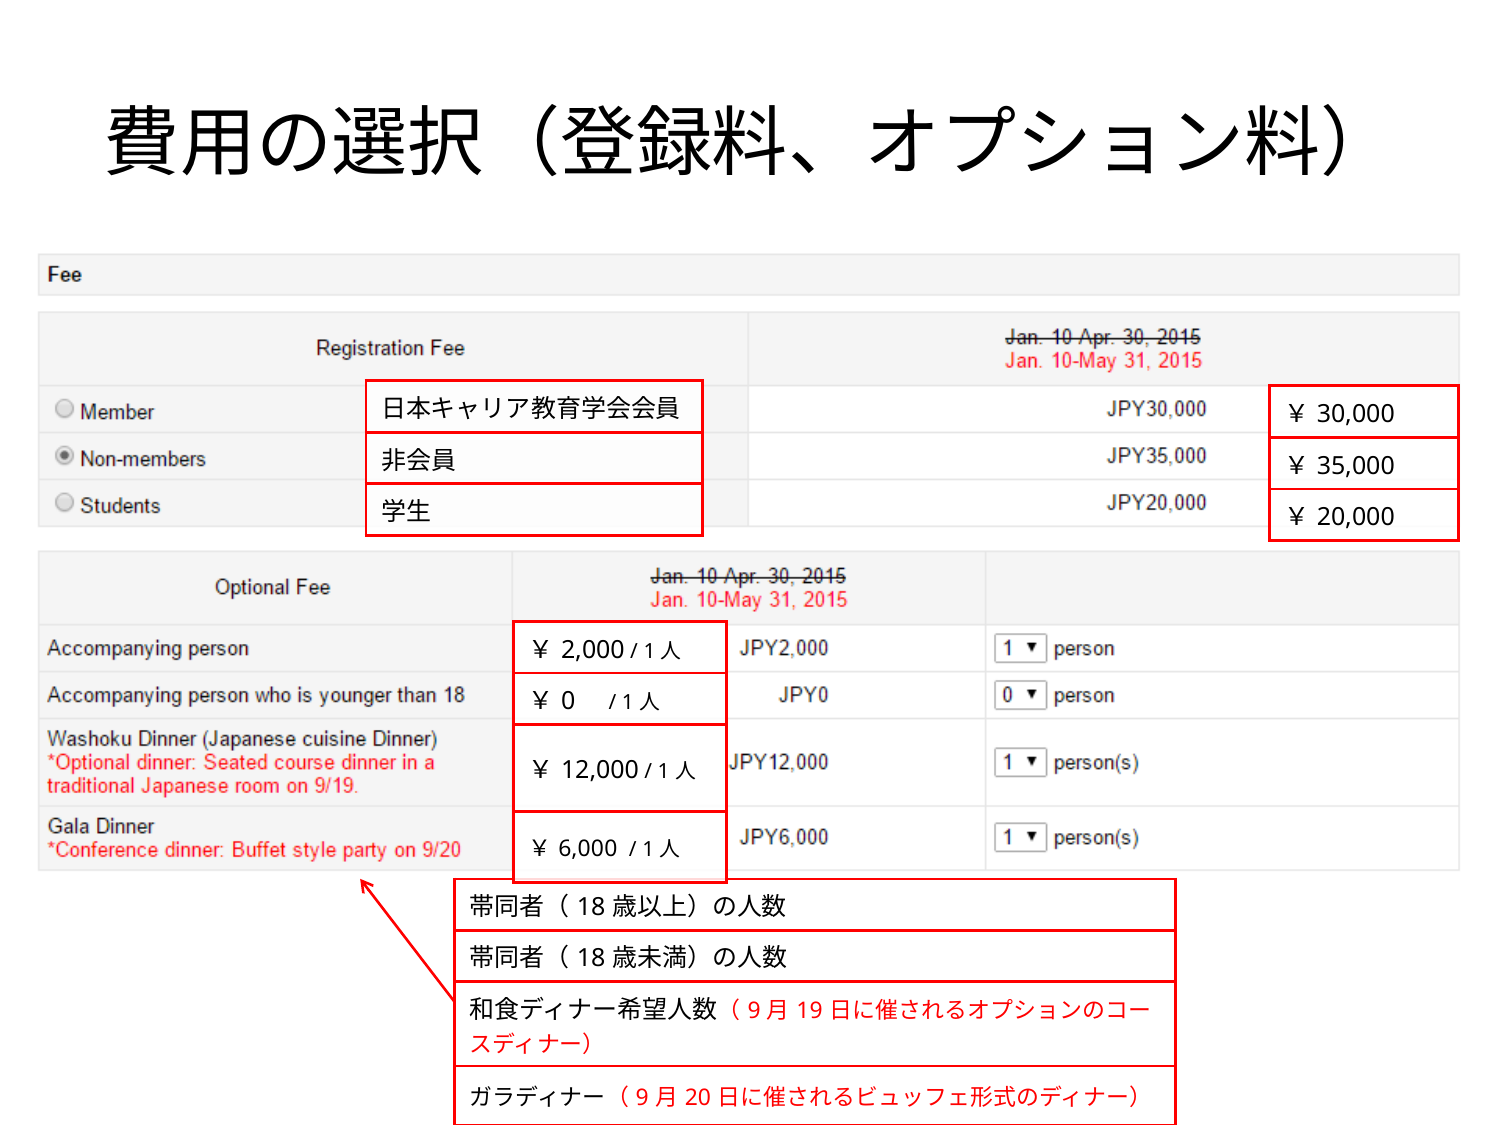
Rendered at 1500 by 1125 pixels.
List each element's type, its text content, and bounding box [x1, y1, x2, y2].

table_header 帯同者（18歳以上）の人数 [459, 886, 1174, 929]
table_cell 帯同者（18歳未満）の人数 [459, 932, 1174, 980]
table_cell 和食ディナー希望人数（9月19日に催されるオプションのコースディナー） [456, 983, 1174, 1065]
title 費用の選択（登録料、オプション料） [75, 45, 1425, 233]
table_cell ガラディナー（9月20日に催されるビュッフェ形式のディナー） [456, 1067, 1174, 1124]
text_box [359, 878, 455, 986]
picture [31, 245, 1469, 880]
